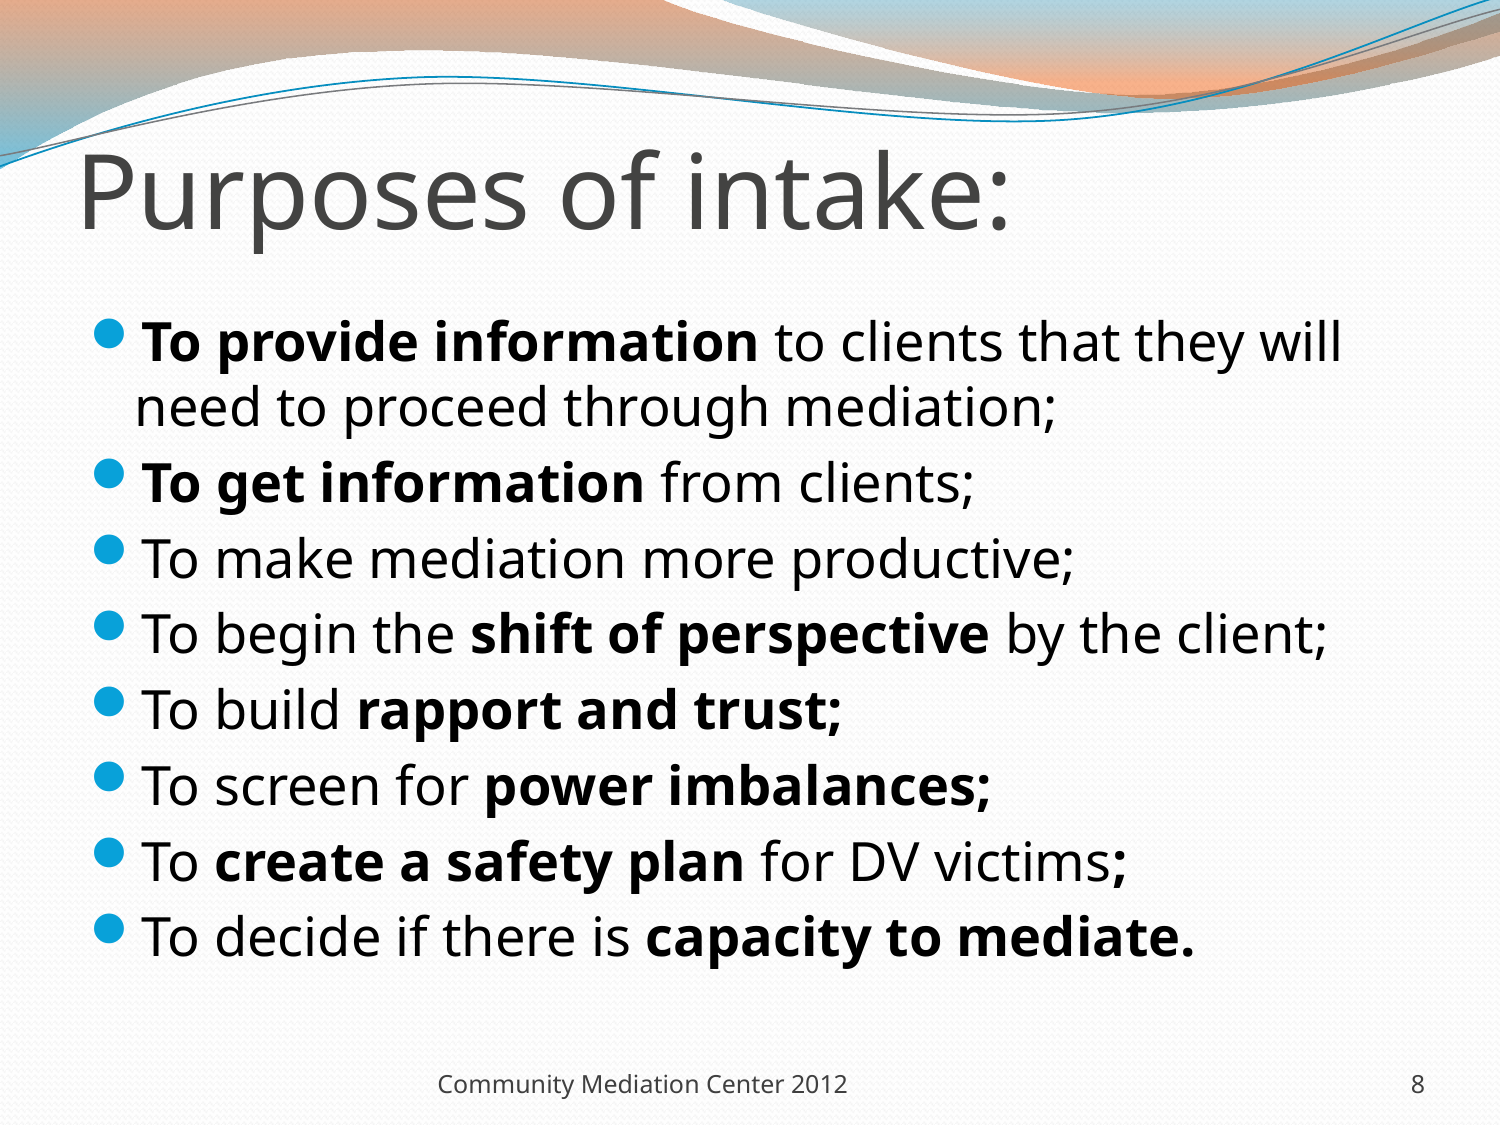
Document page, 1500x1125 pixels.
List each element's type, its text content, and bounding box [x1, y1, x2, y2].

footer Community Mediation Center 2012 [437, 1042, 988, 1103]
list To provide information to clients that they will need to proceed through mediation; To get information from clients; To make mediation more productive; To begin the shift of perspective by the client; To build rapport and trust; To screen for power imbalances; To create a safety plan for DV victims; To decide if there is capacity to mediate. [75, 299, 1425, 1038]
title Purposes of intake: [75, 62, 1425, 250]
slide_number 8 [1299, 1042, 1425, 1103]
